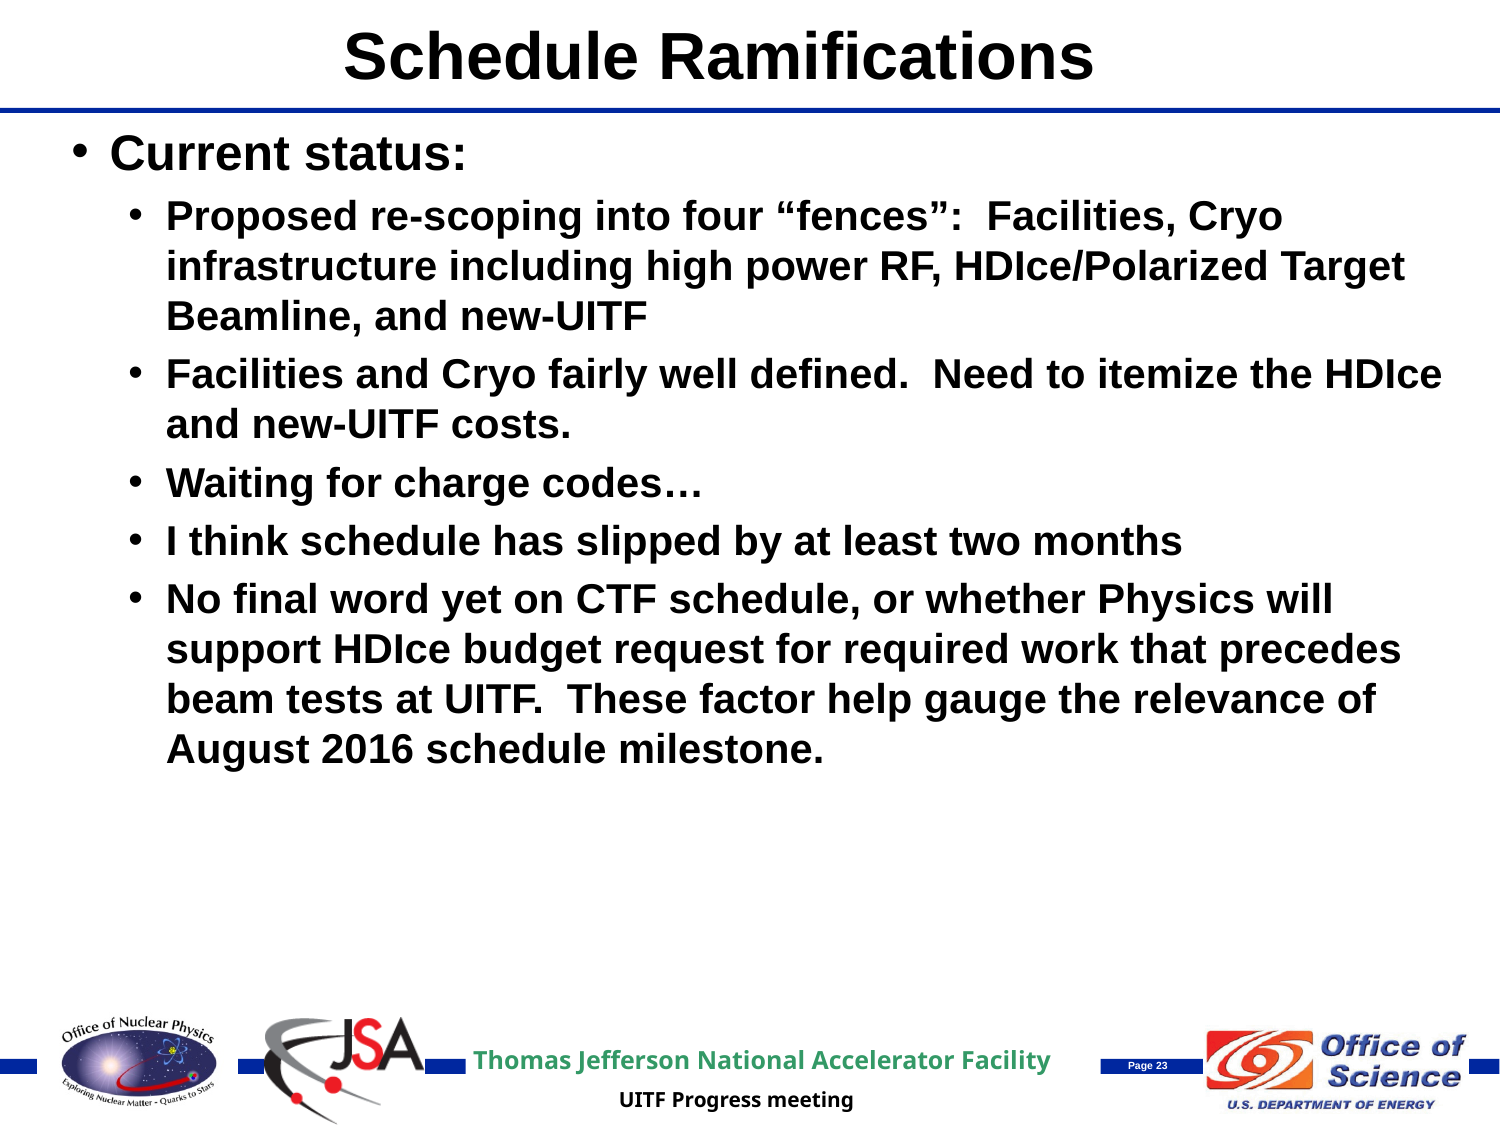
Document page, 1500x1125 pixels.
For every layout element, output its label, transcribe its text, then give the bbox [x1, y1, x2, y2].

picture [264, 1017, 425, 1125]
list Current status: Proposed re-scoping into four “fences”: Facilities, Cryo infrastructure including high power RF, HDIce/Polarized Target Beamline, and new-UITF Facilities and Cryo fairly well defined. Need to itemize the HDIce and new-UITF costs. Waiting for charge codes… I think schedule has slipped by at least two months No final word yet on CTF schedule, or whether Physics will support HDIce budget request for required work that precedes beam tests at UITF. These factor help gauge the relevance of August 2016 schedule milestone. [0, 112, 1500, 1009]
picture [1203, 1025, 1469, 1114]
title Schedule Ramifications [265, 0, 1212, 106]
picture [37, 1012, 238, 1117]
